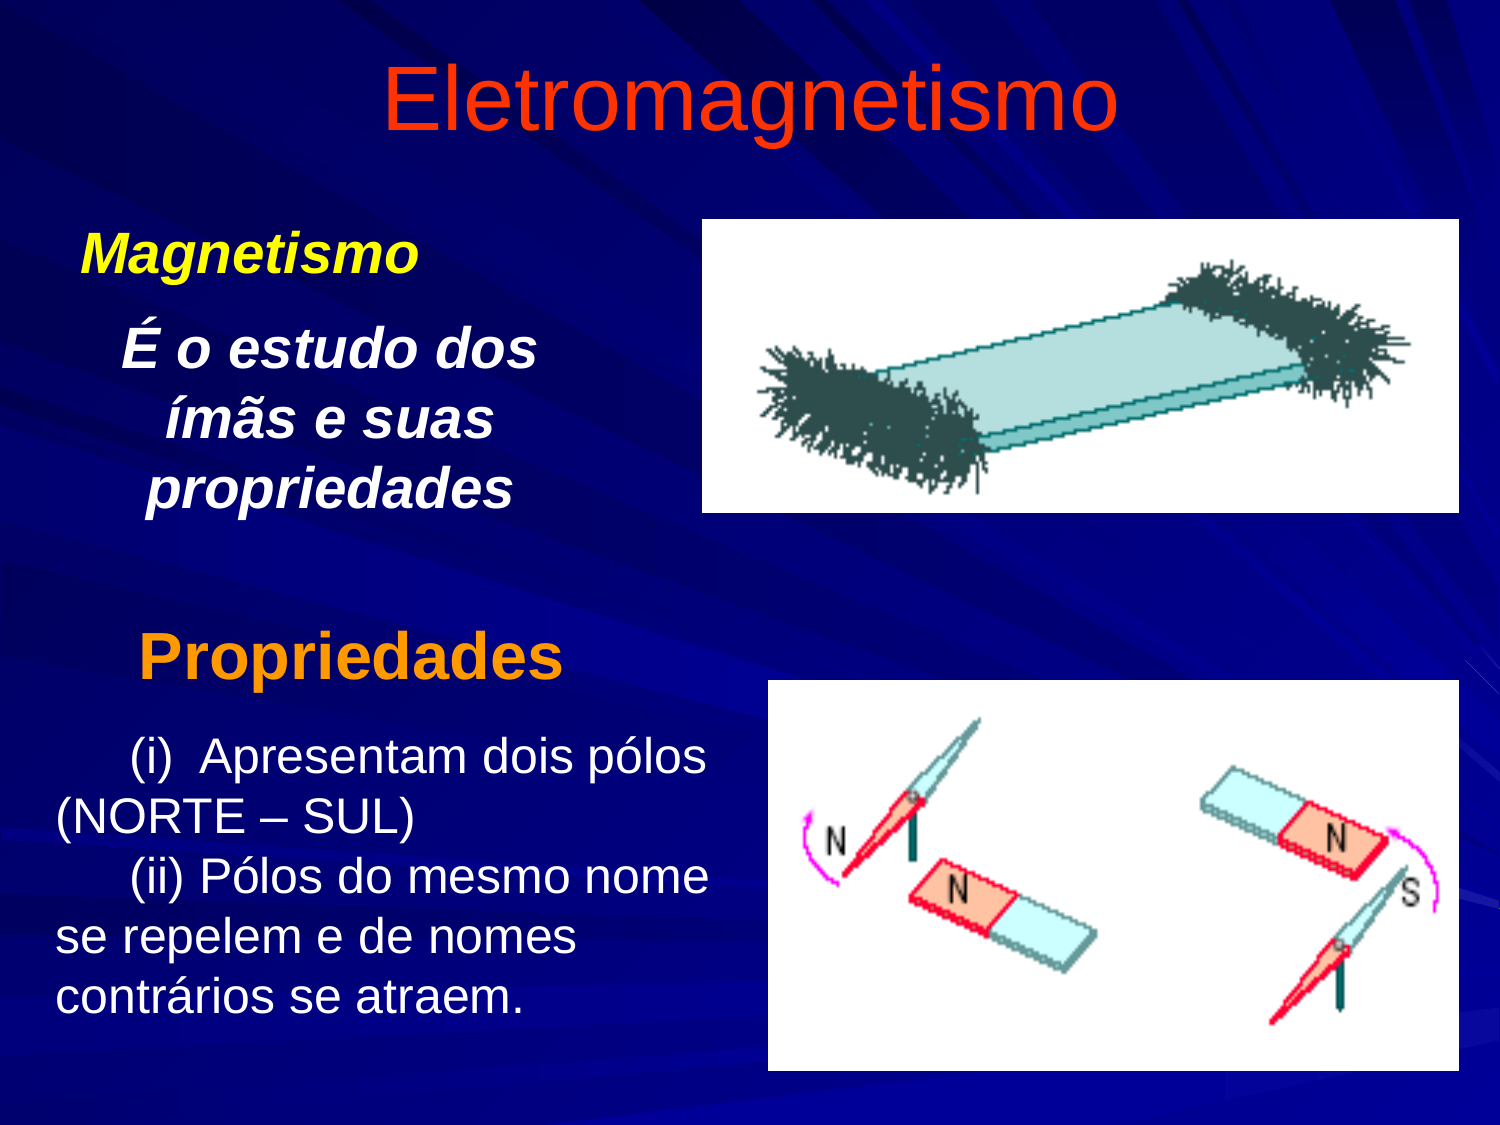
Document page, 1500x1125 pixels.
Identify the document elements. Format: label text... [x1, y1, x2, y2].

picture [702, 219, 1460, 513]
text_box (i) Apresentam dois pólos (NORTE – SUL) (ii) Pólos do mesmo nome se repelem e de nomes contrários se atraem. [41, 716, 750, 1031]
text_box Propriedades [123, 605, 580, 700]
picture [767, 680, 1460, 1071]
title Eletromagnetismo [76, 0, 1428, 188]
text_box Magnetismo [65, 208, 436, 293]
text_box É o estudo dos ímãs e suas propriedades [100, 302, 561, 528]
